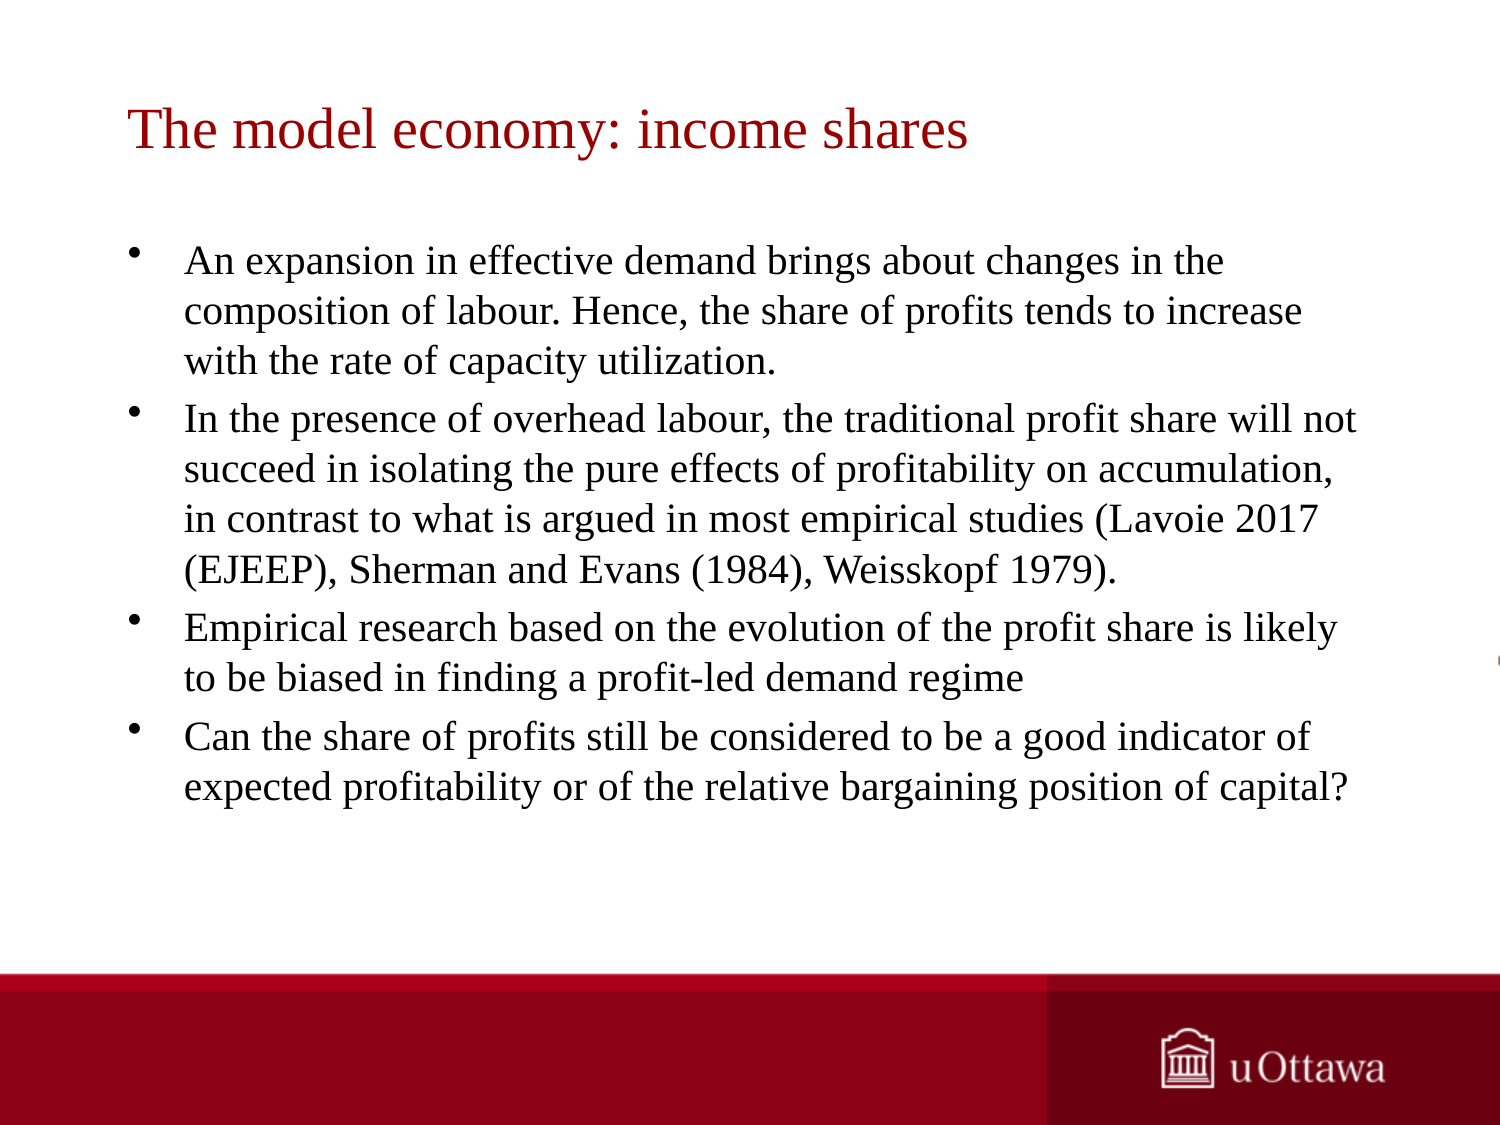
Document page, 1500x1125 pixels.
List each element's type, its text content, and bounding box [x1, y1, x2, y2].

title The model economy: income shares [112, 62, 1388, 188]
picture [0, 0, 1500, 1125]
list An expansion in effective demand brings about changes in the composition of labour. Hence, the share of profits tends to increase with the rate of capacity utilization. In the presence of overhead labour, the traditional profit share will not succeed in isolating the pure effects of profitability on accumulation, in contrast to what is argued in most empirical studies (Lavoie 2017 (EJEEP), Sherman and Evans (1984), Weisskopf 1979). Empirical research based on the evolution of the profit share is likely to be biased in finding a profit-led demand regime Can the share of profits still be considered to be a good indicator of expected profitability or of the relative bargaining position of capital? [112, 224, 1388, 925]
